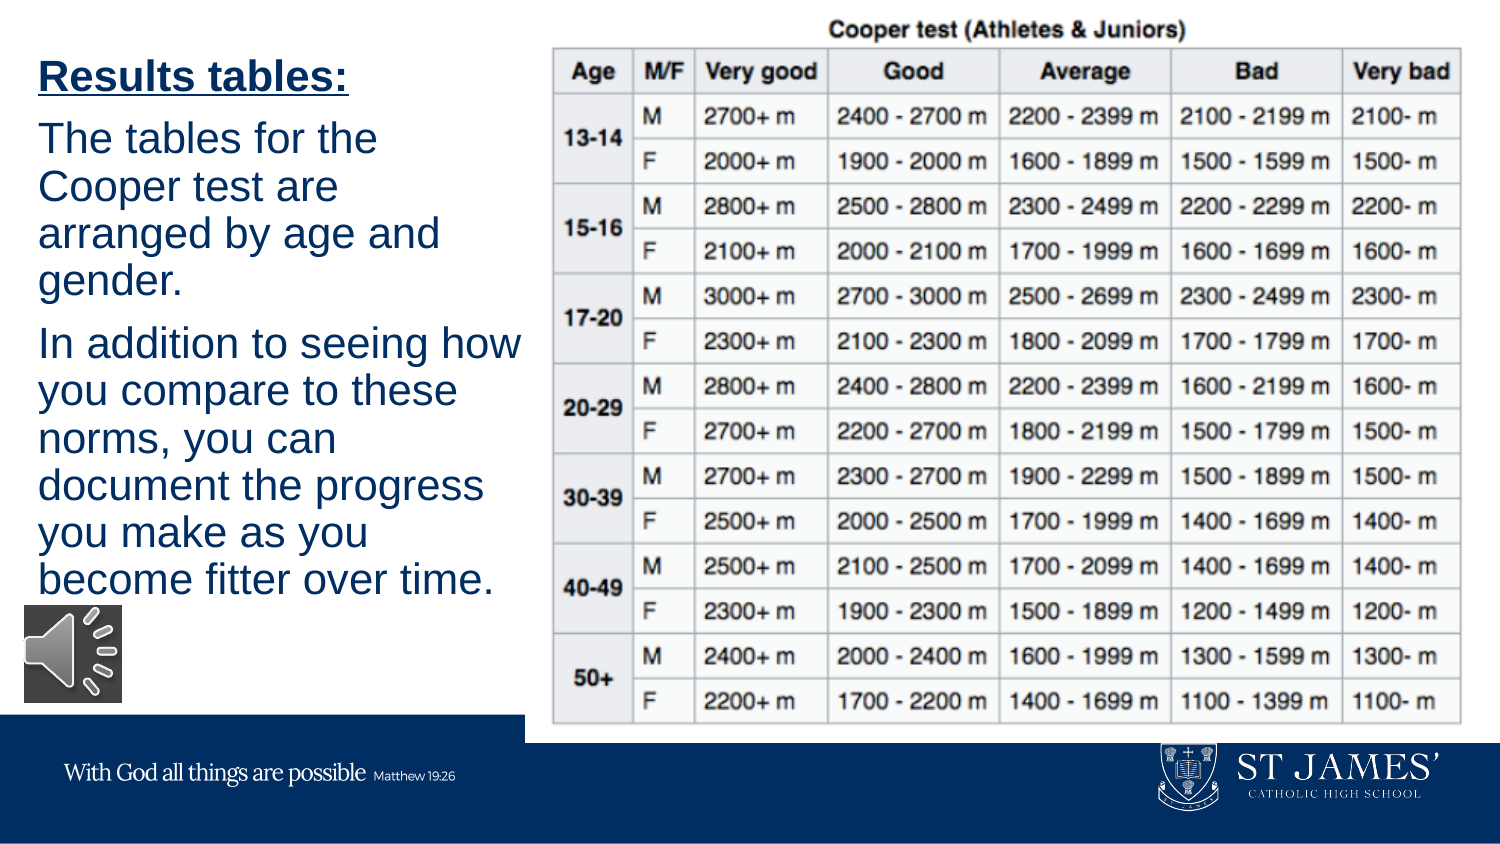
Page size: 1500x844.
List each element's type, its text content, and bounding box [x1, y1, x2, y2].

picture [524, 0, 1500, 814]
picture [62, 760, 459, 791]
list Results tables: The tables for the Cooper test are arranged by age and gender. In addition to seeing how you compare to these norms, you can document the progress you make as you become fitter over time. [22, 45, 524, 705]
picture [22, 604, 123, 705]
